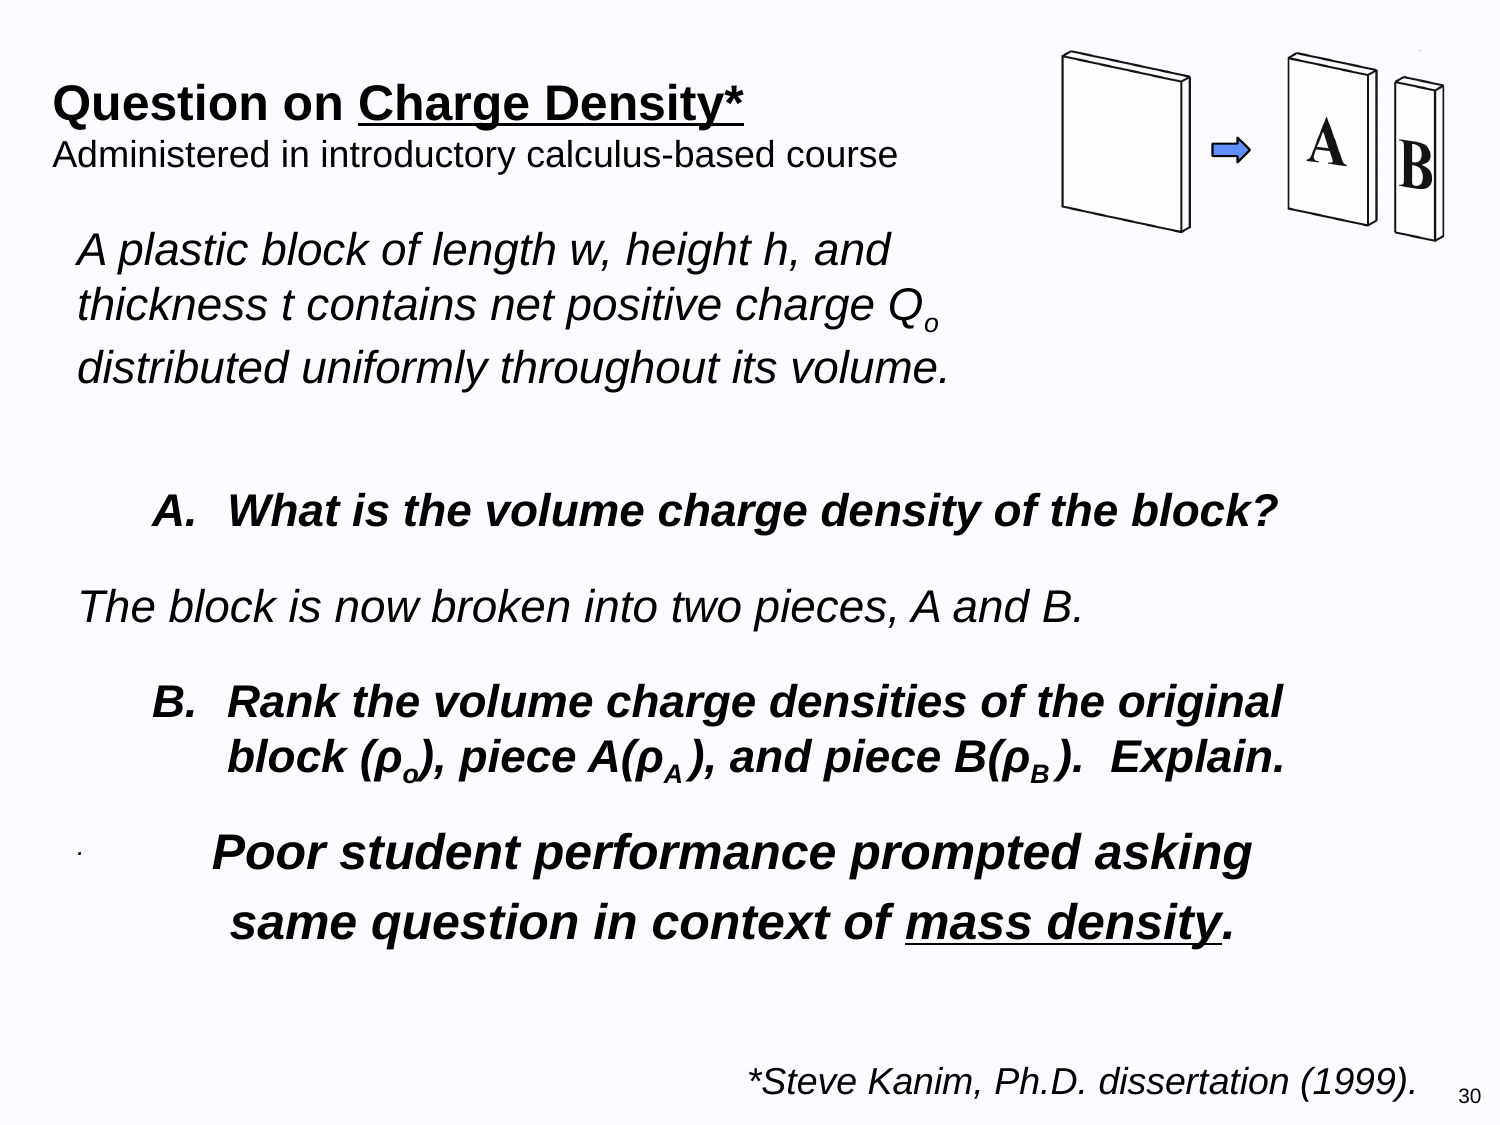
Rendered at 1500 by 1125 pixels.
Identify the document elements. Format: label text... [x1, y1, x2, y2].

picture [1287, 49, 1445, 242]
picture [1049, 49, 1208, 233]
title Question on Charge Density* Administered in introductory calculus-based course [36, 61, 951, 184]
slide_number 30 [1442, 1074, 1497, 1116]
text_box *Steve Kanim, Ph.D. dissertation (1999). [732, 1049, 1434, 1110]
text_box [1212, 137, 1251, 163]
text_box A plastic block of length w, height h, and thickness t contains net positive charge Qo distributed uniformly throughout its volume. What is the volume charge density of the block? The block is now broken into two pieces, A and B. Rank the volume charge densities of the original block (ρo), piece A(ρA ), and piece B(ρB ). Explain. . [62, 212, 1325, 812]
text_box Poor student performance prompted asking same question in context of mass density. [15, 812, 1450, 958]
